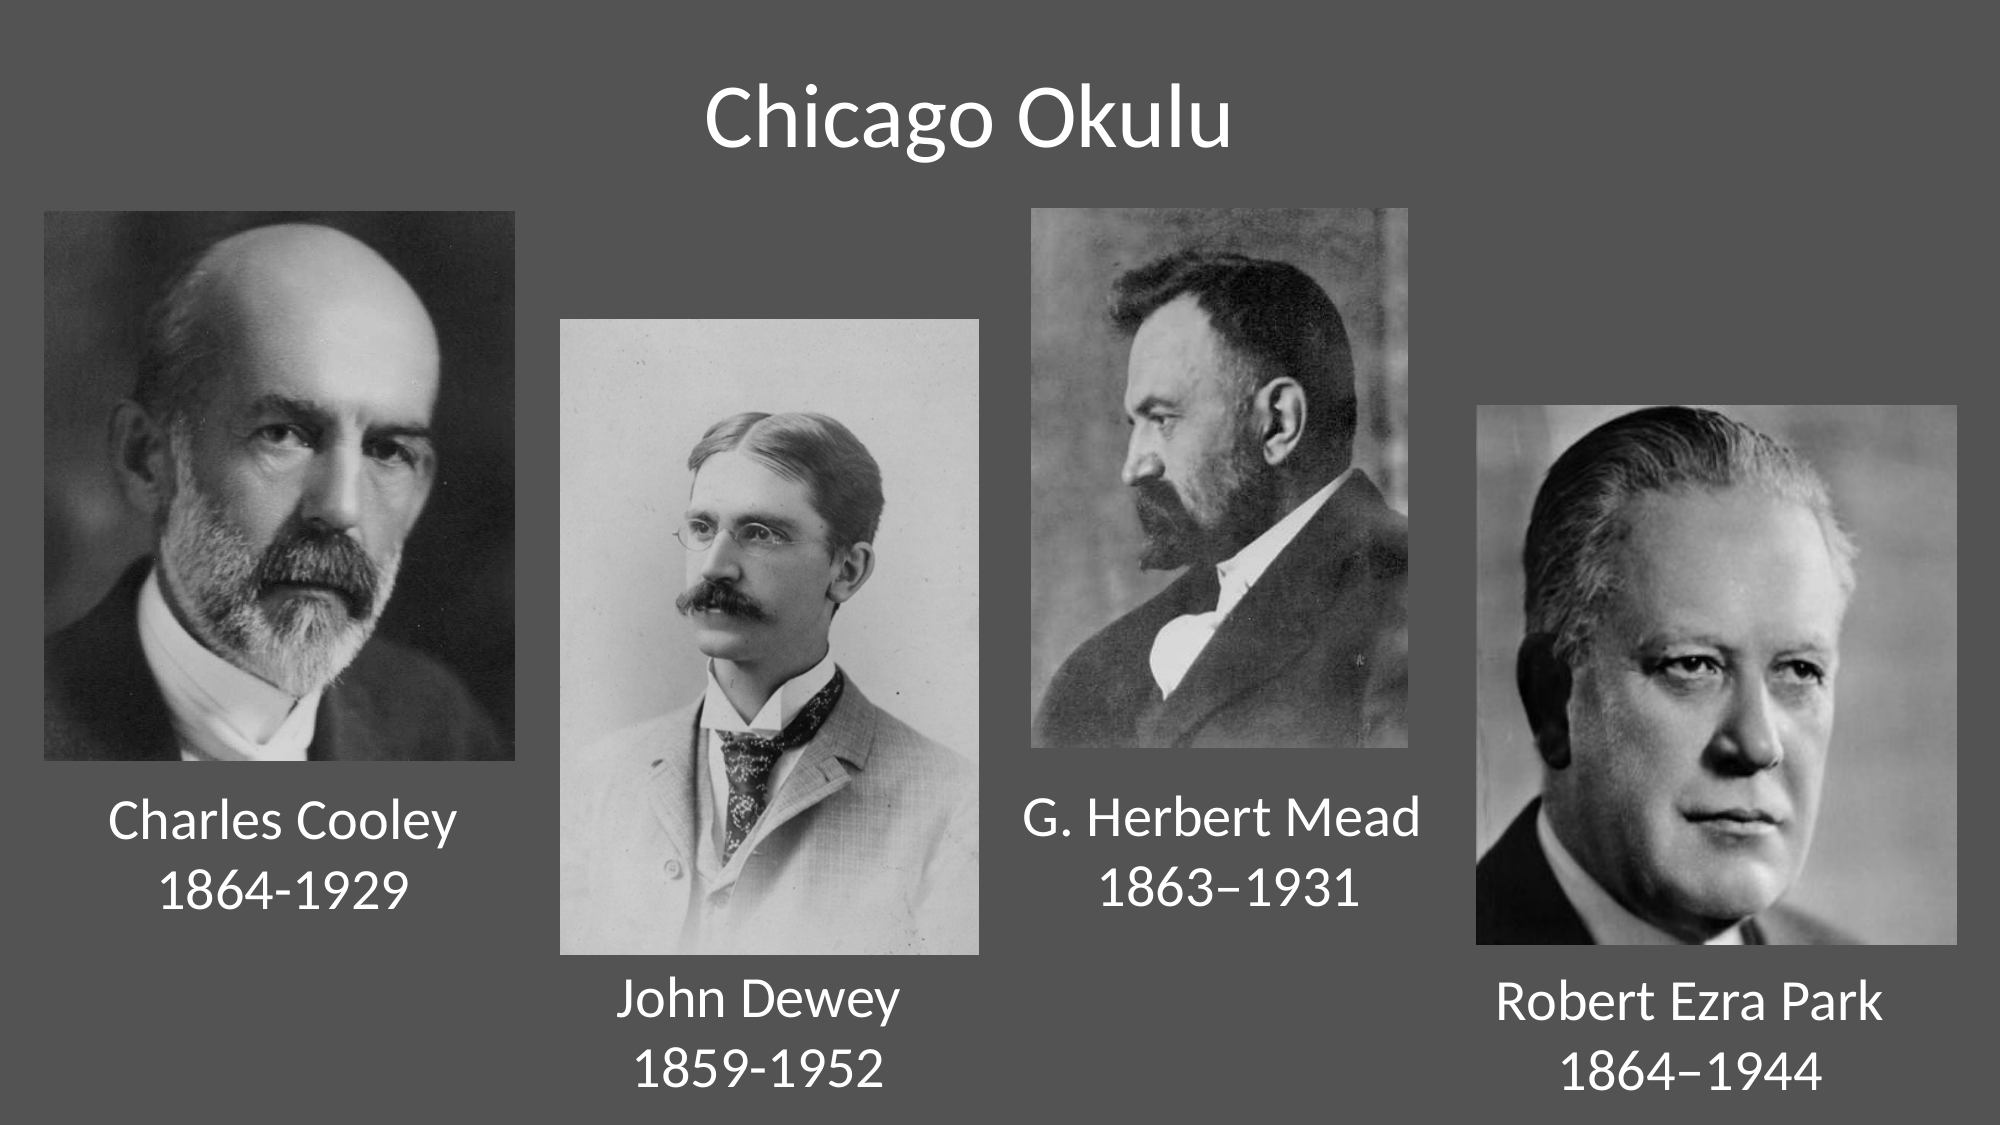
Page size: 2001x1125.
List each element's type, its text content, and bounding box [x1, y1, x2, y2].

text_box Charles Cooley 1864-1929 [94, 773, 473, 999]
text_box John Dewey 1859-1952 [601, 955, 916, 1107]
text_box Chicago Okulu [61, 48, 1879, 614]
text_box Robert Ezra Park 1864–1944 [1480, 954, 1913, 1110]
picture [1475, 405, 1957, 945]
picture [44, 211, 515, 761]
text_box G. Herbert Mead 1863–1931 [1007, 770, 1451, 926]
picture [560, 319, 979, 955]
picture [1031, 208, 1408, 748]
